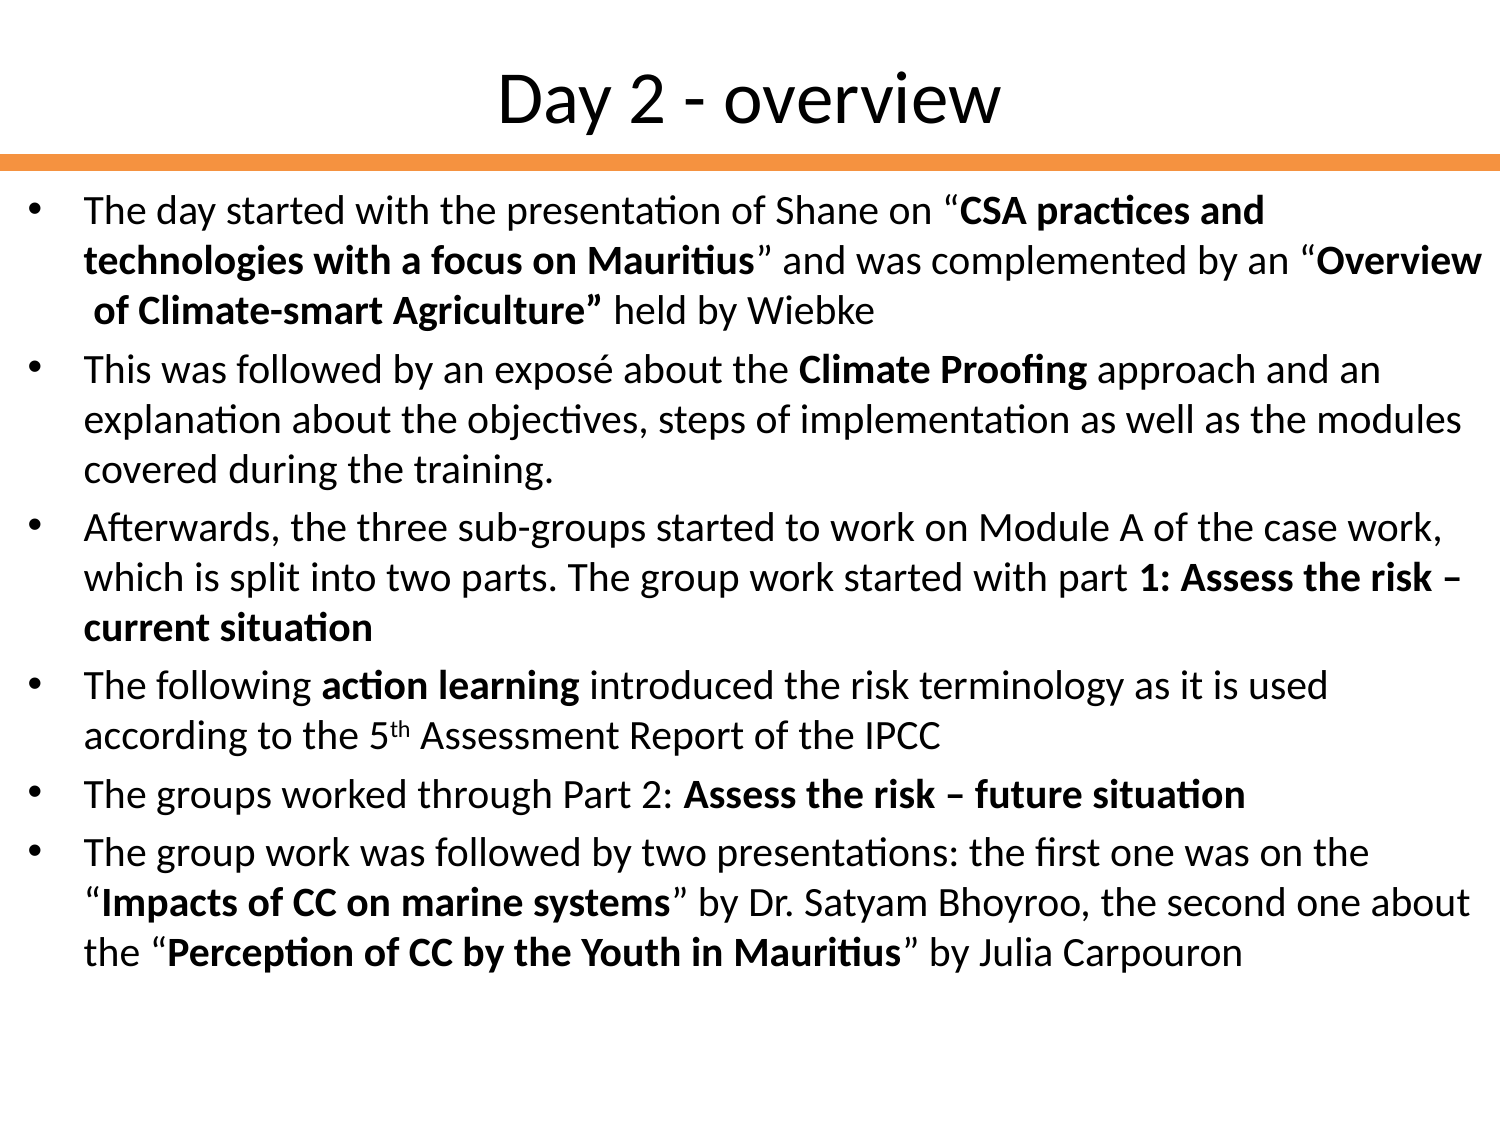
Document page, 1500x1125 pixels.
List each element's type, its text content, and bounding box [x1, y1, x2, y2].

title Day 2 - overview [75, 0, 1425, 154]
title Day 2 - overview [75, 171, 1425, 175]
list The day started with the presentation of Shane on “CSA practices and technologies with a focus on Mauritius” and was complemented by an “Overview of Climate-smart Agriculture” held by Wiebke This was followed by an exposé about the Climate Proofing approach and an explanation about the objectives, steps of implementation as well as the modules covered during the training. Afterwards, the three sub-groups started to work on Module A of the case work, which is split into two parts. The group work started with part 1: Assess the risk – current situation The following action learning introduced the risk terminology as it is used according to the 5th Assessment Report of the IPCC The groups worked through Part 2: Assess the risk – future situation The group work was followed by two presentations: the first one was on the “Impacts of CC on marine systems” by Dr. Satyam Bhoyroo, the second one about the “Perception of CC by the Youth in Mauritius” by Julia Carpouron [12, 175, 1500, 1067]
